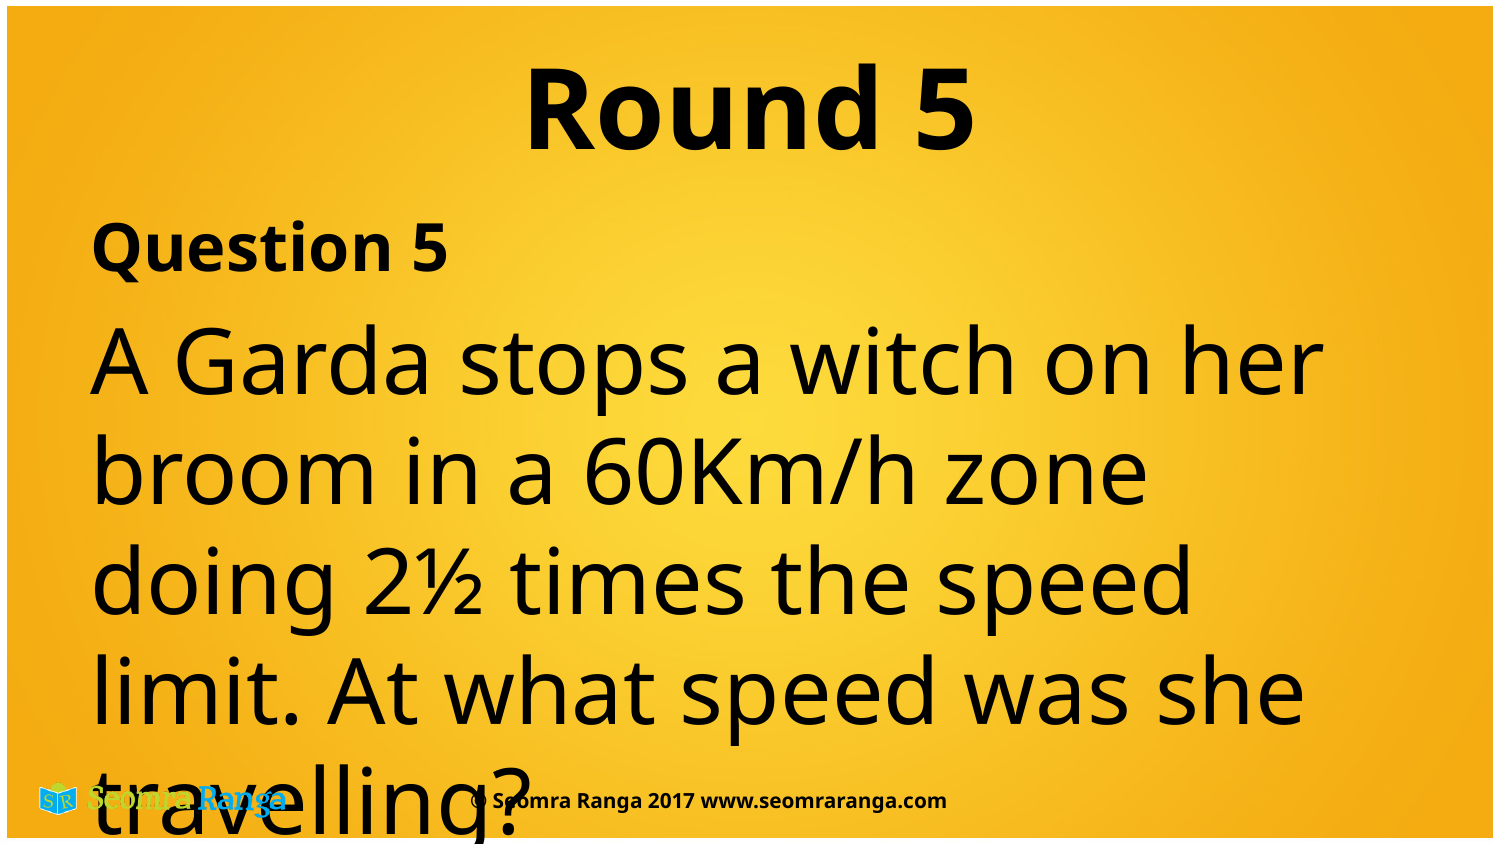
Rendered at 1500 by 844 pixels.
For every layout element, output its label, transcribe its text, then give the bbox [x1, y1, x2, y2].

list Question 5 A Garda stops a witch on her broom in a 60Km/h zone doing 2½ times the speed limit. At what speed was she travelling? [75, 196, 1425, 754]
title Round 5 [75, 33, 1425, 175]
picture [0, 0, 1500, 844]
text_box © Seomra Ranga 2017 www.seomraranga.com [407, 780, 1010, 821]
